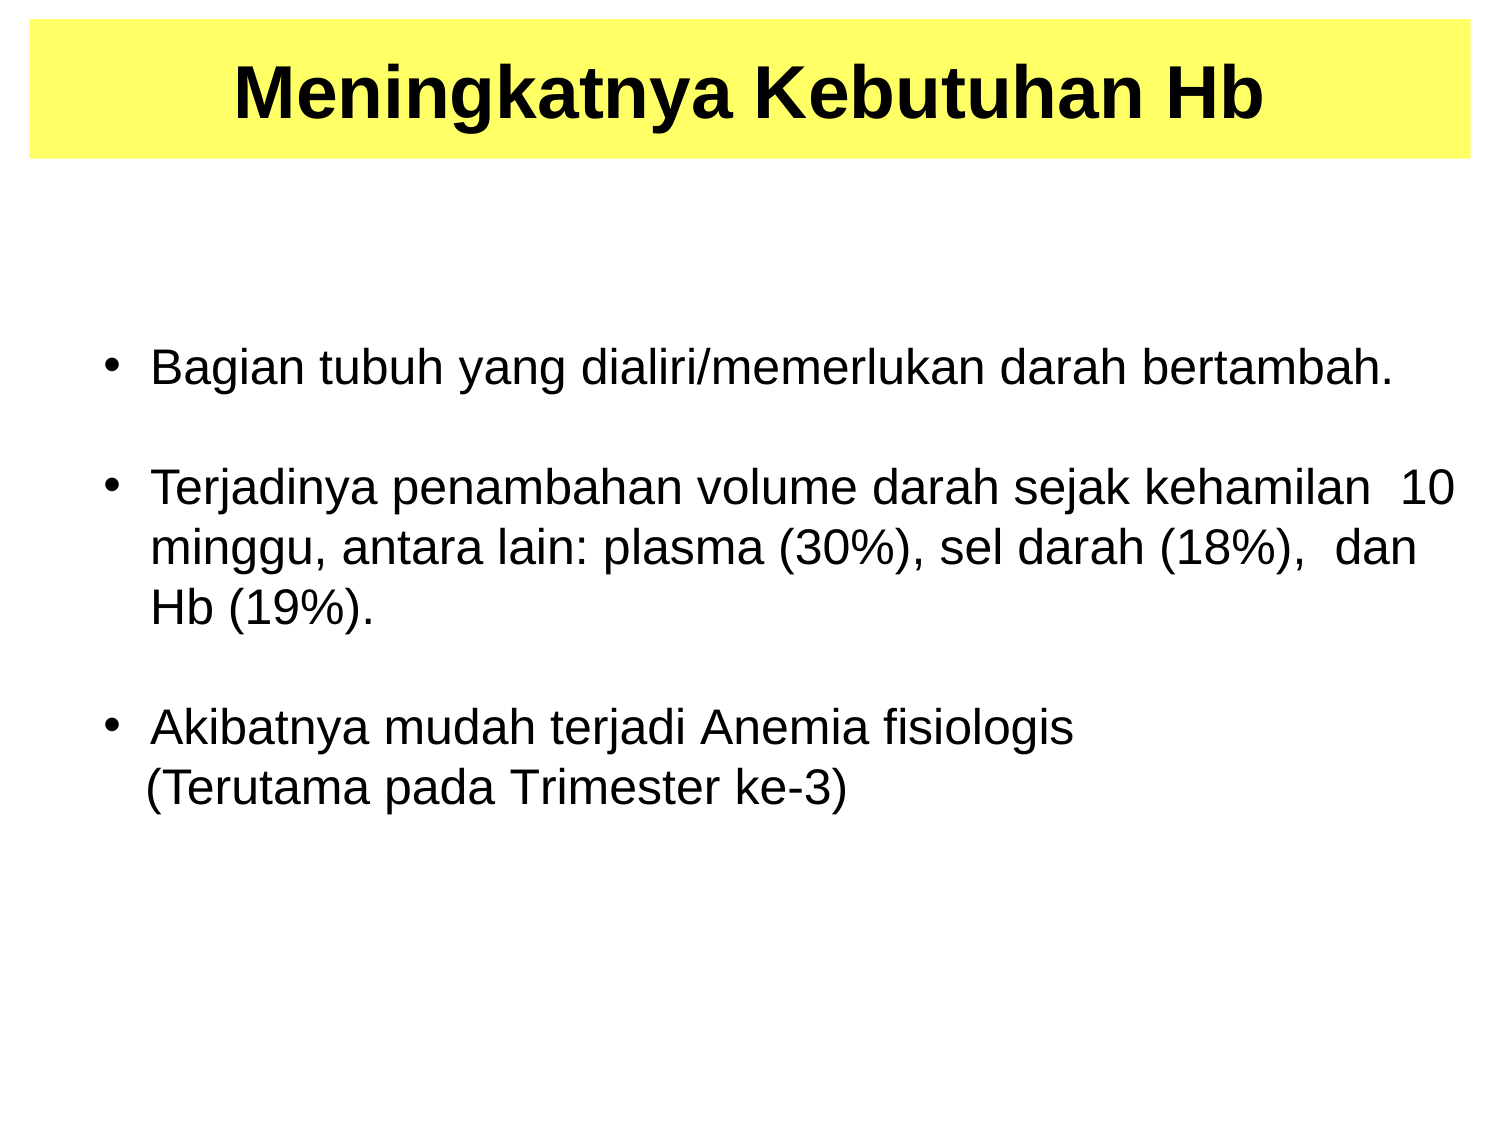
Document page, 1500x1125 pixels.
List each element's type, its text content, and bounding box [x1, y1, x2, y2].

text_box Meningkatnya Kebutuhan Hb [29, 19, 1471, 159]
text_box Bagian tubuh yang dialiri/memerlukan darah bertambah. Terjadinya penambahan volume darah sejak kehamilan 10 minggu, antara lain: plasma (30%), sel darah (18%), dan Hb (19%). Akibatnya mudah terjadi Anemia fisiologis (Terutama pada Trimester ke-3) [88, 267, 1471, 1062]
